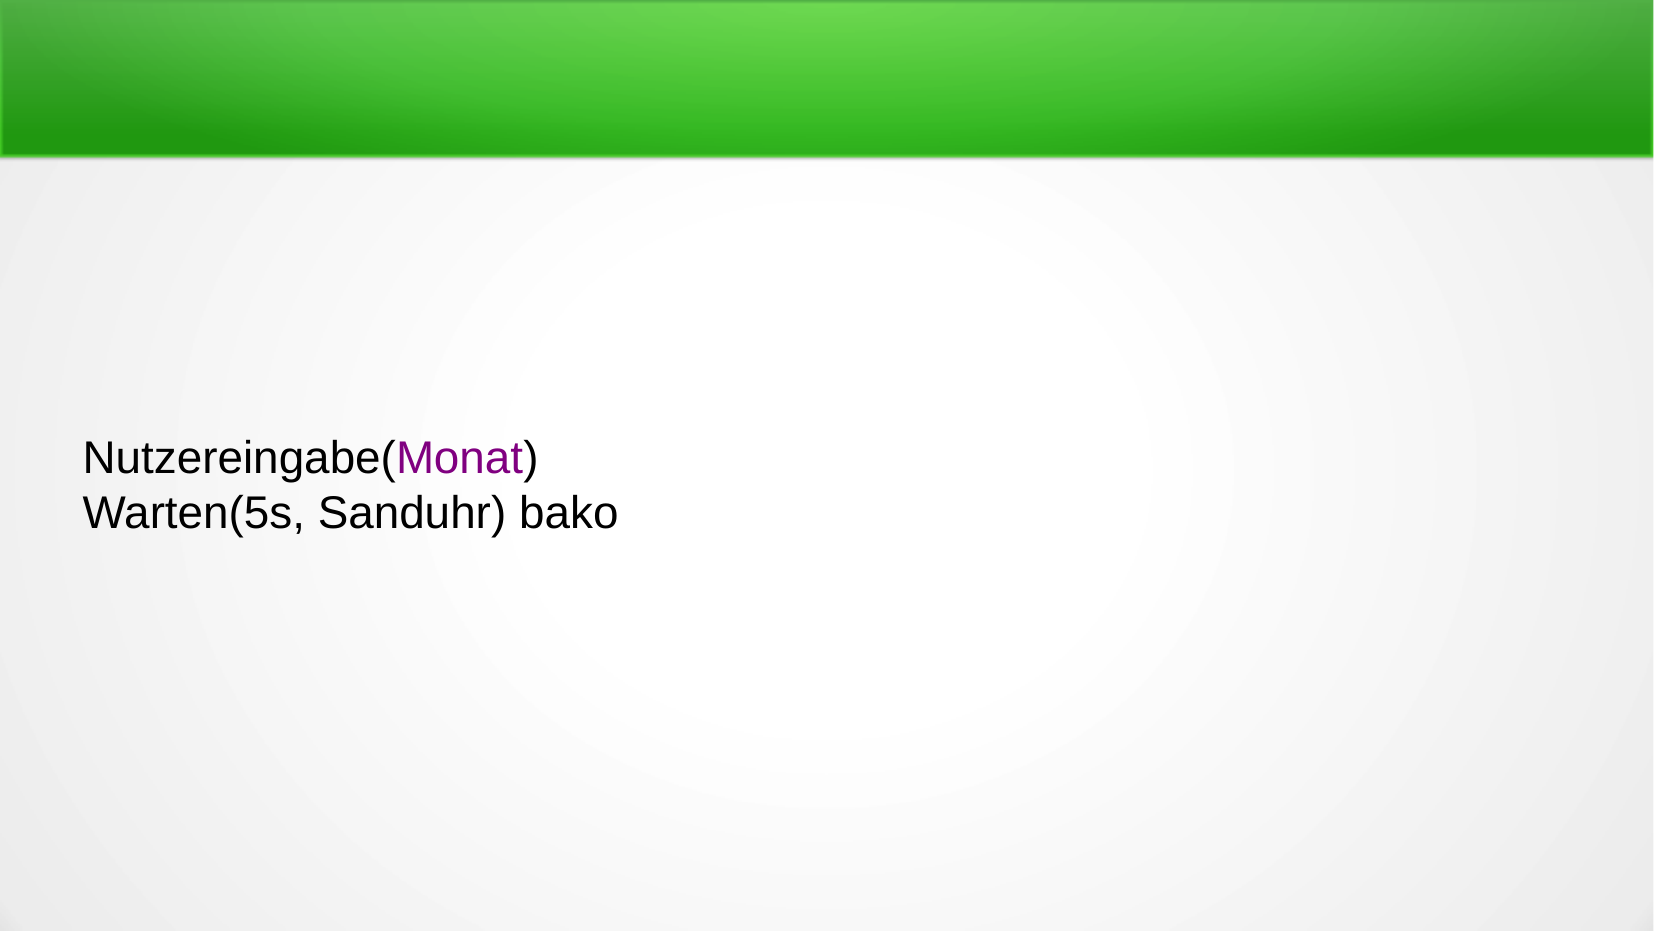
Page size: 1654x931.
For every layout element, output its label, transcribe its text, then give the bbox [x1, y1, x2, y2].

text_box Nutzereingabe(Monat) Warten(5s, Sanduhr) bako [82, 240, 1571, 780]
picture [0, 0, 1654, 931]
